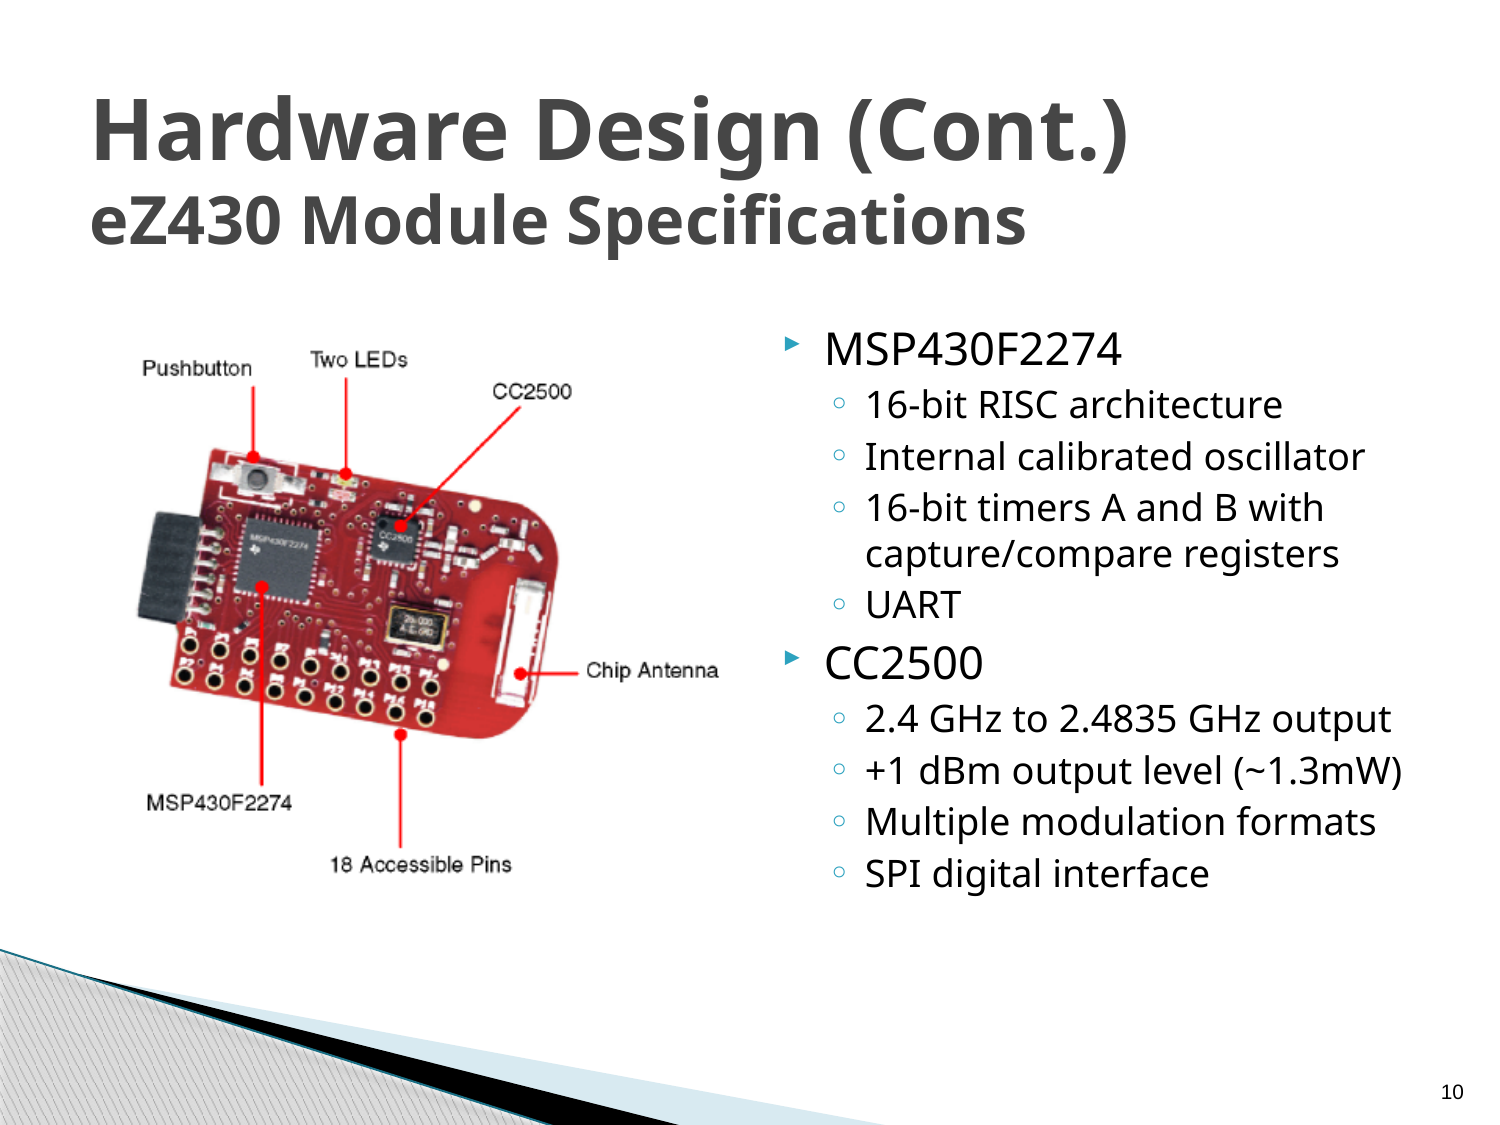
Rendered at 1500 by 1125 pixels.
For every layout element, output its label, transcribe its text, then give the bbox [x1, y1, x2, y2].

slide_number 10 [1418, 1051, 1479, 1112]
picture [112, 312, 730, 890]
list MSP430F2274 16-bit RISC architecture Internal calibrated oscillator 16-bit timers A and B with capture/compare registers UART CC2500 2.4 GHz to 2.4835 GHz output +1 dBm output level (~1.3mW) Multiple modulation formats SPI digital interface [750, 312, 1425, 1000]
title Hardware Design (Cont.) eZ430 Module Specifications [75, 45, 1425, 288]
